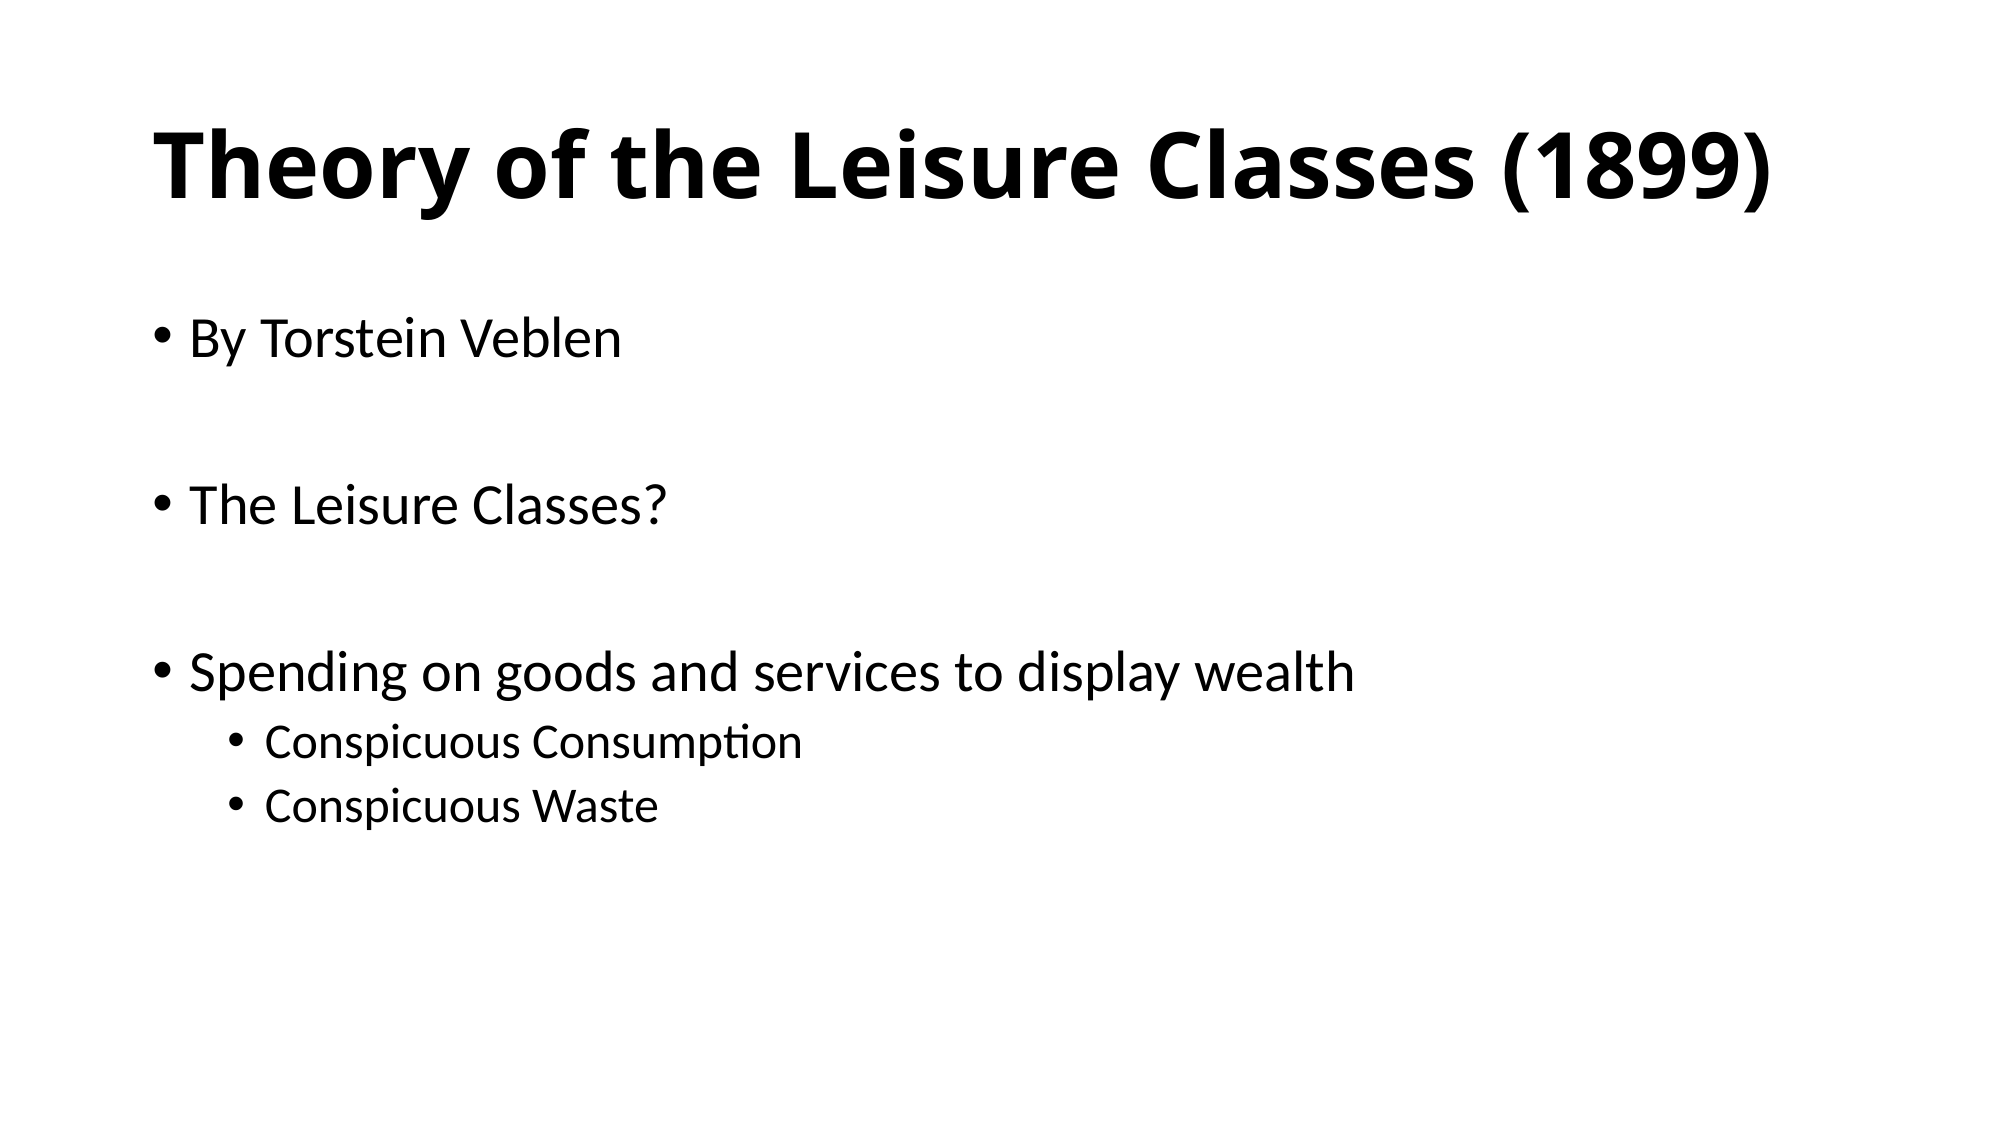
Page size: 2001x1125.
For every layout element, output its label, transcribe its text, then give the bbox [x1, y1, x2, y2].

title Theory of the Leisure Classes (1899) [137, 59, 1863, 278]
list By Torstein Veblen The Leisure Classes? Spending on goods and services to display wealth Conspicuous Consumption Conspicuous Waste [137, 299, 1794, 1087]
